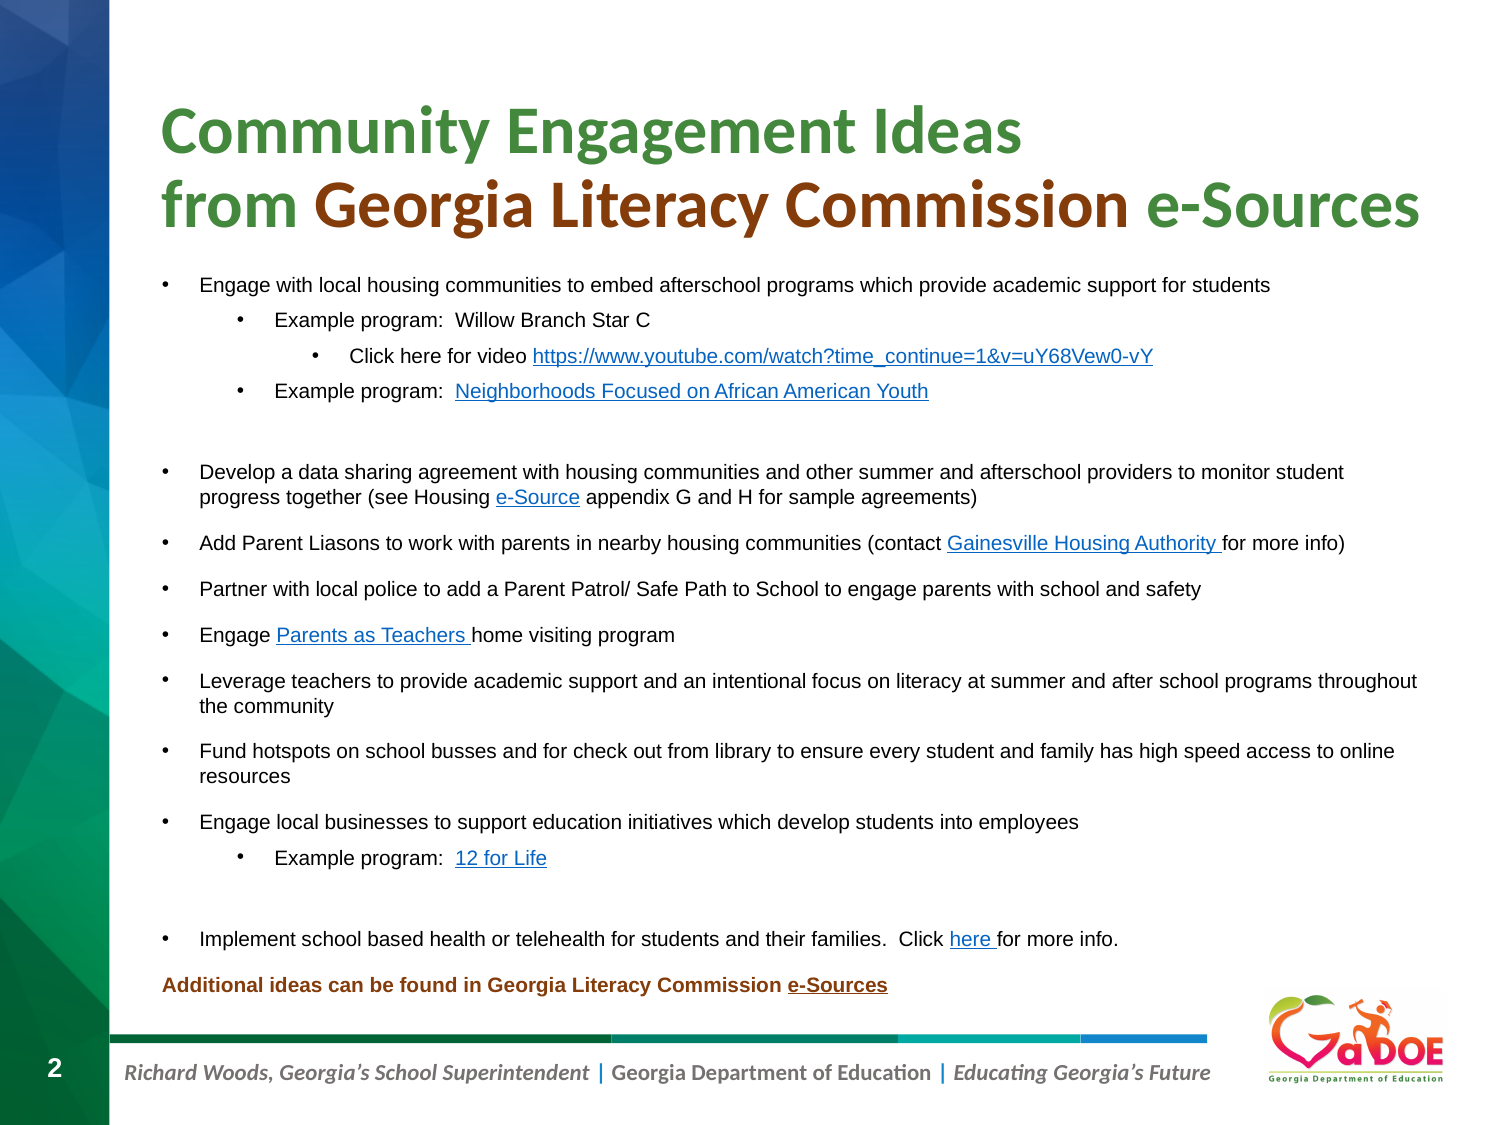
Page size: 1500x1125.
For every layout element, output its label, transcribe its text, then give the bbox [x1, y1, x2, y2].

picture [1263, 987, 1447, 1089]
picture [0, 0, 110, 1125]
list Engage with local housing communities to embed afterschool programs which provide academic support for students Example program: Willow Branch Star C Click here for video https://www.youtube.com/watch?time_continue=1&v=uY68Vew0-vY Example program: Neighborhoods Focused on African American Youth Develop a data sharing agreement with housing communities and other summer and afterschool providers to monitor student progress together (see Housing e-Source appendix G and H for sample agreements) Add Parent Liasons to work with parents in nearby housing communities (contact Gainesville Housing Authority for more info) Partner with local police to add a Parent Patrol/ Safe Path to School to engage parents with school and safety Engage Parents as Teachers home visiting program Leverage teachers to provide academic support and an intentional focus on literacy at summer and after school programs throughout the community Fund hotspots on school busses and for check out from library to ensure every student and family has high speed access to online resources Engage local businesses to support education initiatives which develop students into employees Example program: 12 for Life Implement school based health or telehealth for students and their families. Click here for more info. Additional ideas can be found in Georgia Literacy Commission e-Sources [146, 264, 1441, 953]
title Community Engagement Ideas from Georgia Literacy Commission e-Sources [146, 59, 1441, 264]
